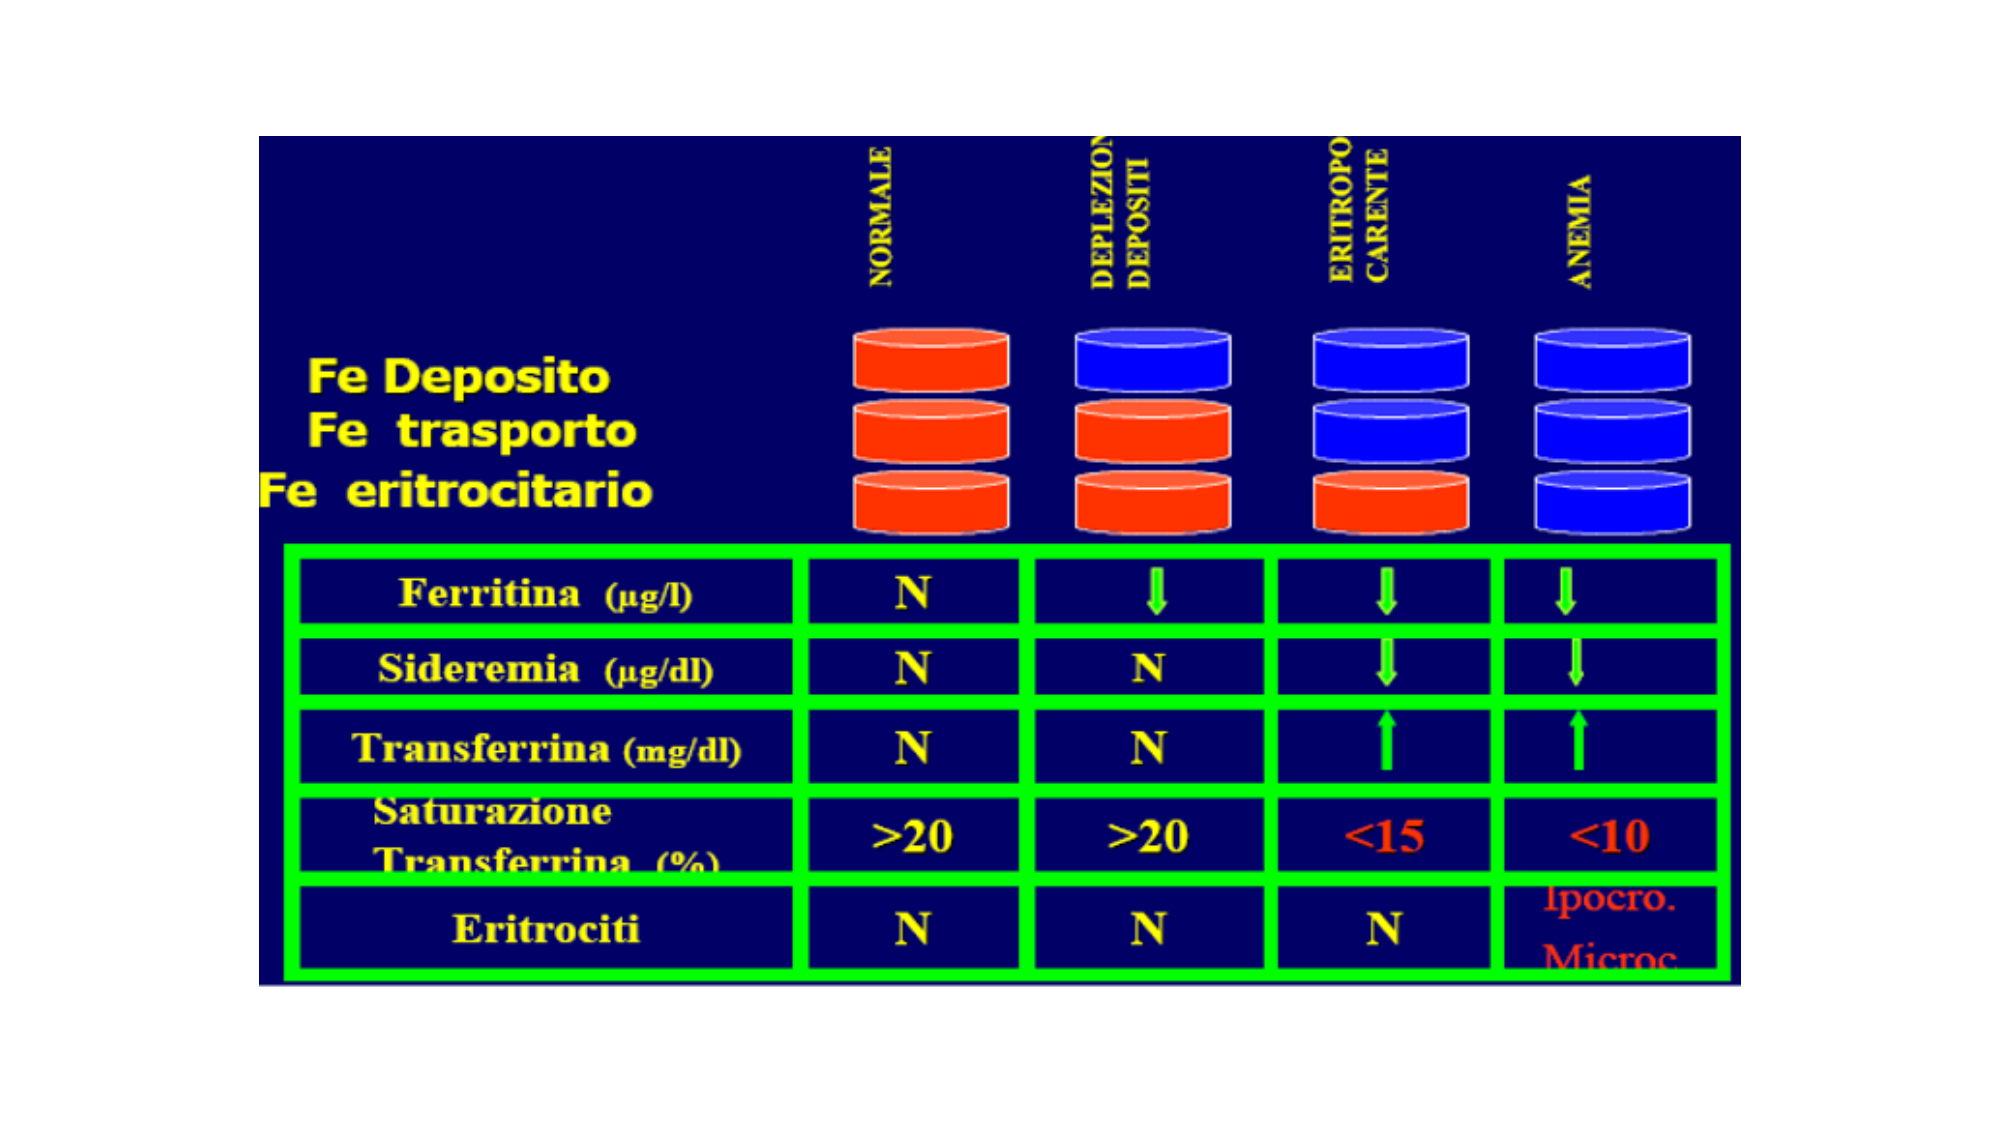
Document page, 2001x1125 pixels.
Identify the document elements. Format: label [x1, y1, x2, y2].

picture [259, 136, 1741, 989]
